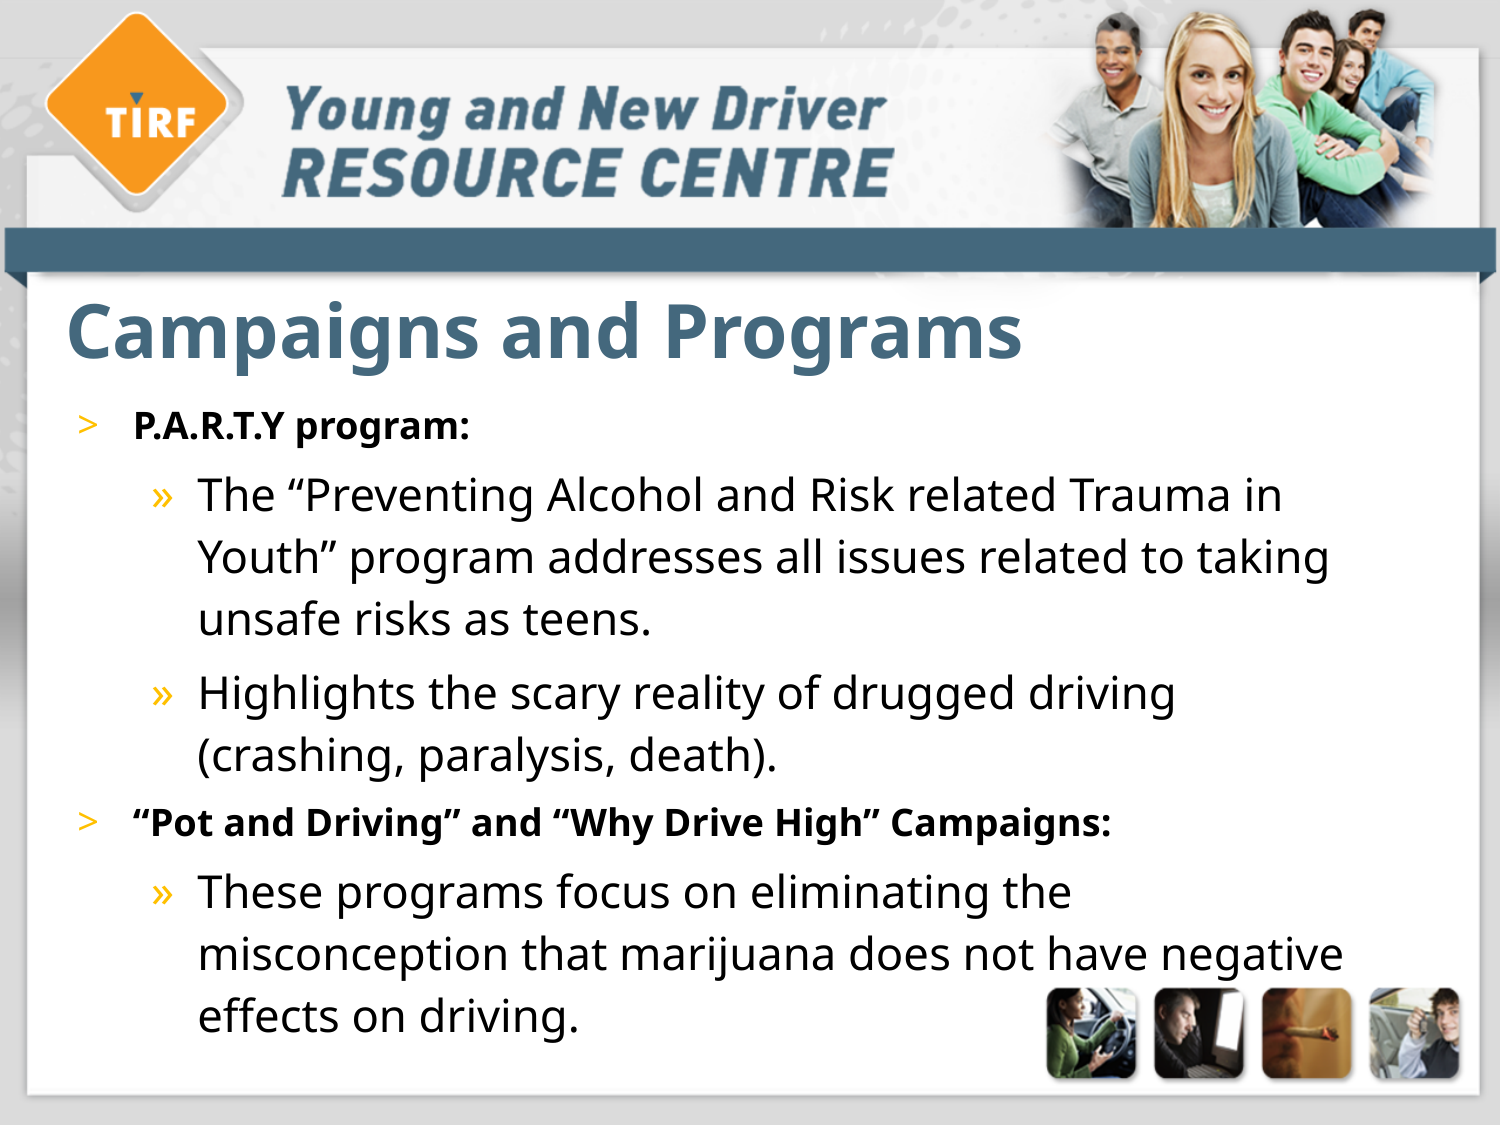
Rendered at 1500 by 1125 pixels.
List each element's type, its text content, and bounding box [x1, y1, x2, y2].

list P.A.R.T.Y program: The “Preventing Alcohol and Risk related Trauma in Youth” program addresses all issues related to taking unsafe risks as teens. Highlights the scary reality of drugged driving (crashing, paralysis, death). “Pot and Driving” and “Why Drive High” Campaigns: These programs focus on eliminating the misconception that marijuana does not have negative effects on driving. [62, 387, 1413, 1050]
picture [0, 0, 1500, 1125]
title Campaigns and Programs [50, 262, 1400, 396]
